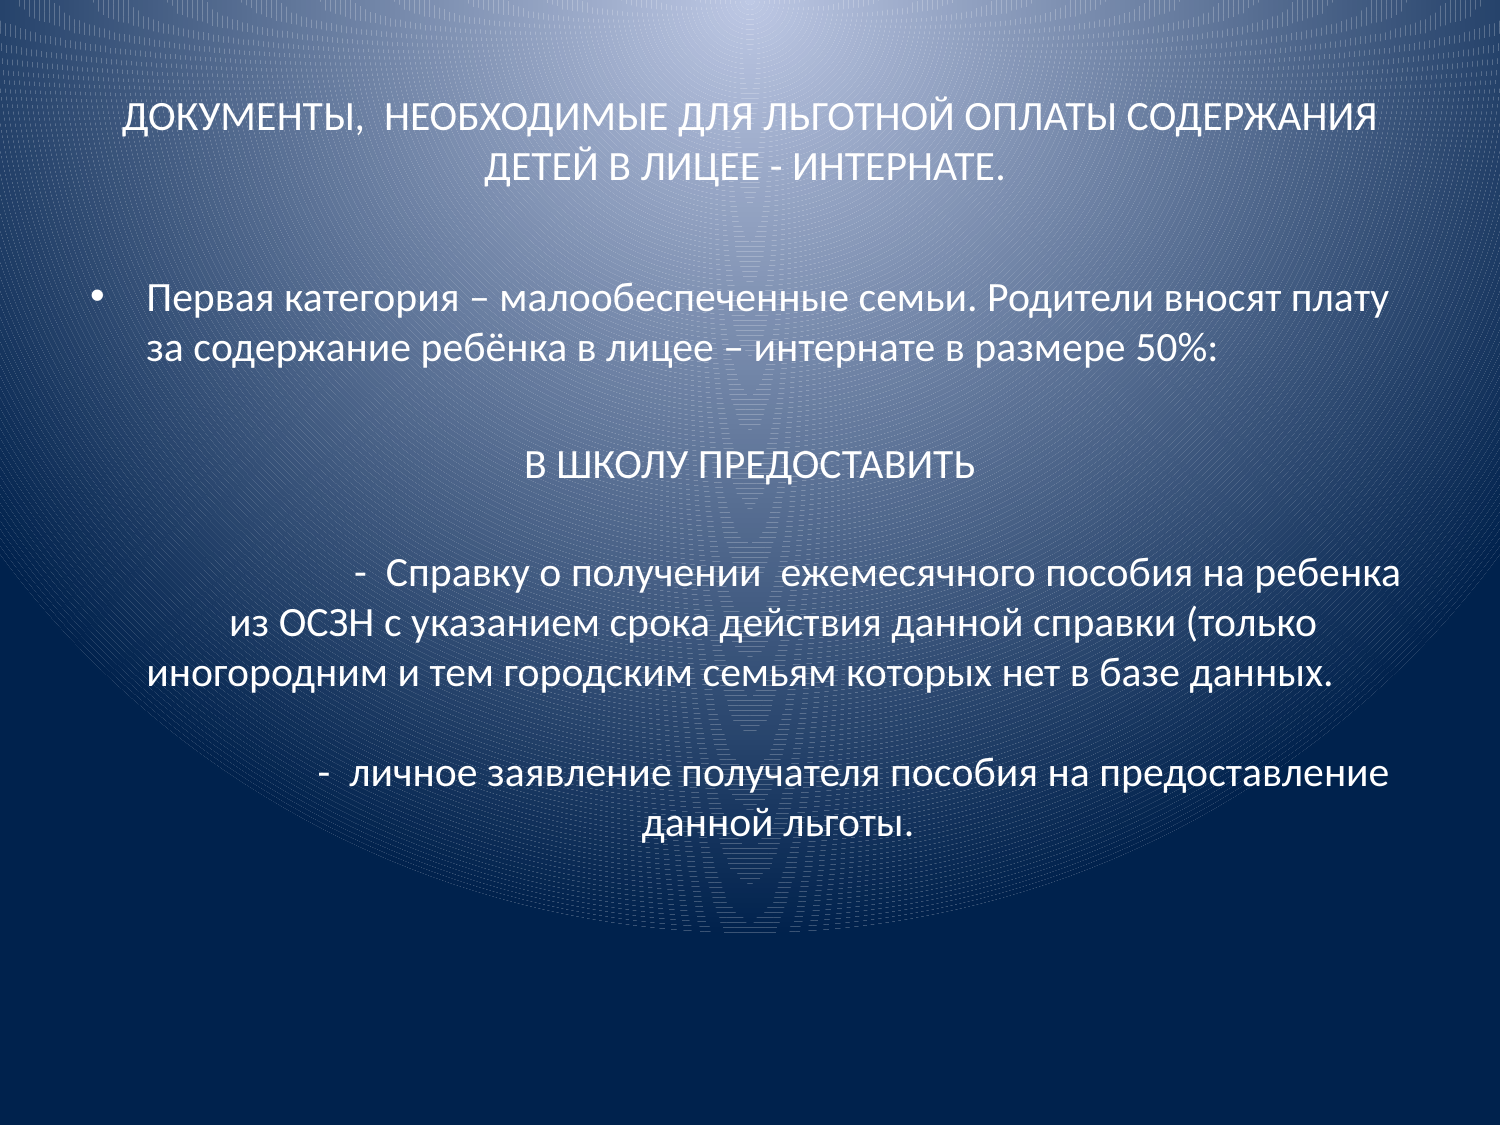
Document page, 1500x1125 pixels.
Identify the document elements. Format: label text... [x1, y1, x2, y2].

title ДОКУМЕНТЫ, НЕОБХОДИМЫЕ ДЛЯ ЛЬГОТНОЙ ОПЛАТЫ СОДЕРЖАНИЯ ДЕТЕЙ В ЛИЦЕЕ - ИНТЕРНАТЕ. [75, 45, 1425, 233]
list Первая категория – малообеспеченные семьи. Родители вносят плату за содержание ребёнка в лицее – интернате в размере 50%: В ШКОЛУ ПРЕДОСТАВИТЬ - Справку о получении ежемесячного пособия на ребенка из ОСЗН с указанием срока действия данной справки (только иногородним и тем городским семьям которых нет в базе данных. - личное заявление получателя пособия на предоставление данной льготы. [75, 262, 1425, 1005]
